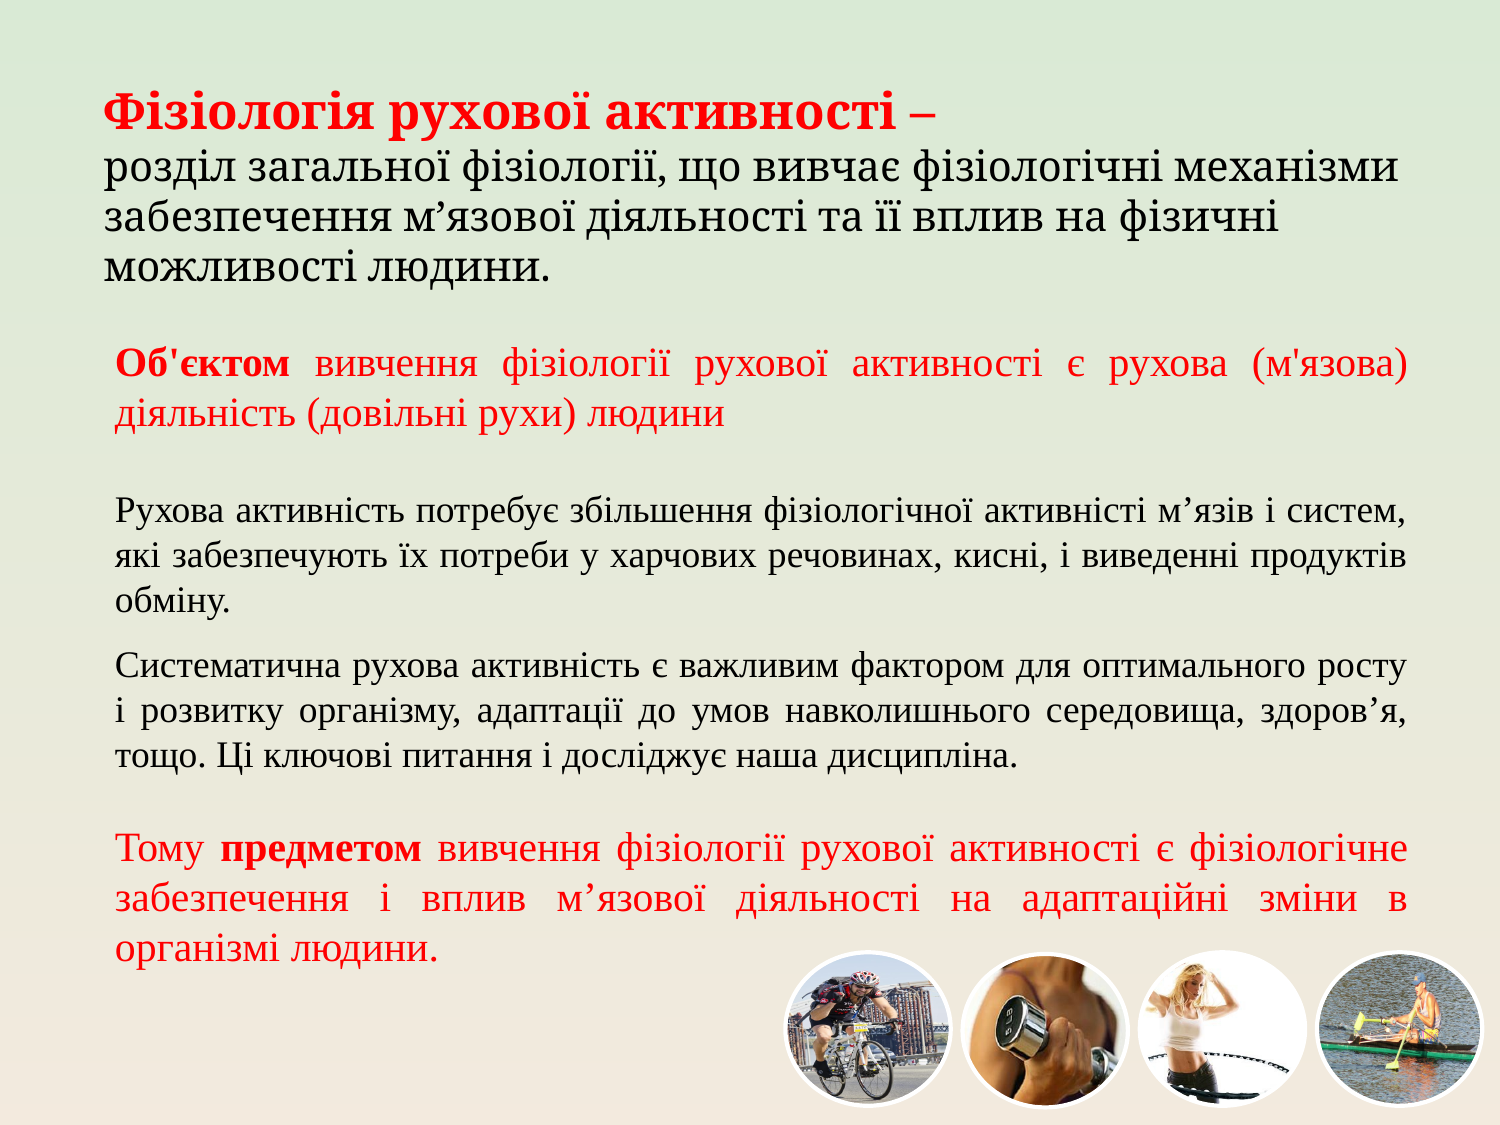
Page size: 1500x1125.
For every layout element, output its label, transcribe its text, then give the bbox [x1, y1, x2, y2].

text_box [960, 978, 1130, 1110]
text_box [1137, 978, 1308, 1108]
text_box [1314, 953, 1485, 1108]
title Фізіологія рухової активності – розділ загальної фізіології, що вивчає фізіологічні механізми забезпечення м’язової діяльності та її вплив на фізичні можливості людини. [88, 66, 1439, 303]
text_box Об'єктом вивчення фізіології рухової активності є рухова (м'язова) діяльність (довільні рухи) людини Рухова активність потребує збільшення фізіологічної активністі м’язів і систем, які забезпечують їх потреби у харчових речовинах, кисні, і виведенні продуктів обміну. Систематична рухова активність є важливим фактором для оптимального росту і розвитку організму, адаптації до умов навколишнього середовища, здоров’я, тощо. Ці ключові питання і досліджує наша дисципліна. Тому предметом вивчення фізіології рухової активності є фізіологічне забезпечення і вплив м’язової діяльності на адаптаційні зміни в організмі людини. [100, 327, 1424, 978]
text_box [783, 978, 953, 1108]
